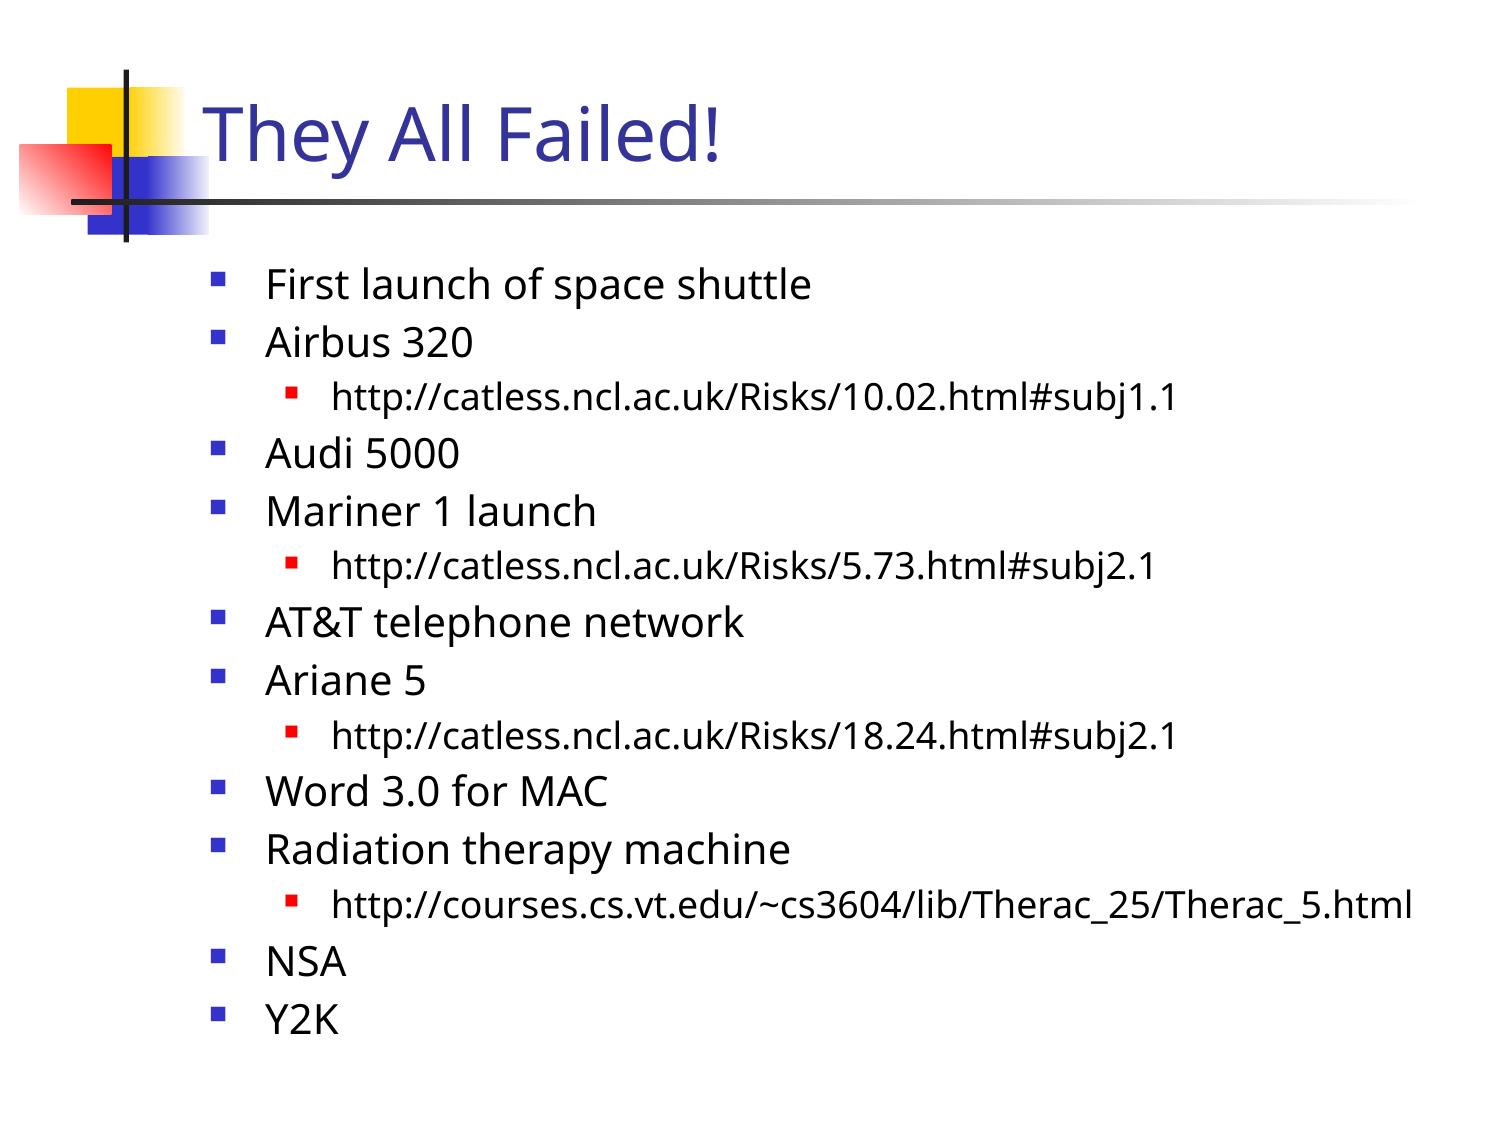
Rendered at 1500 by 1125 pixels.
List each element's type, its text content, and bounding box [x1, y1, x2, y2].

title They All Failed! [187, 59, 1466, 185]
list First launch of space shuttle Airbus 320 http://catless.ncl.ac.uk/Risks/10.02.html#subj1.1 Audi 5000 Mariner 1 launch http://catless.ncl.ac.uk/Risks/5.73.html#subj2.1 AT&T telephone network Ariane 5 http://catless.ncl.ac.uk/Risks/18.24.html#subj2.1 Word 3.0 for MAC Radiation therapy machine http://courses.cs.vt.edu/~cs3604/lib/Therac_25/Therac_5.html NSA Y2K [193, 249, 1469, 1006]
